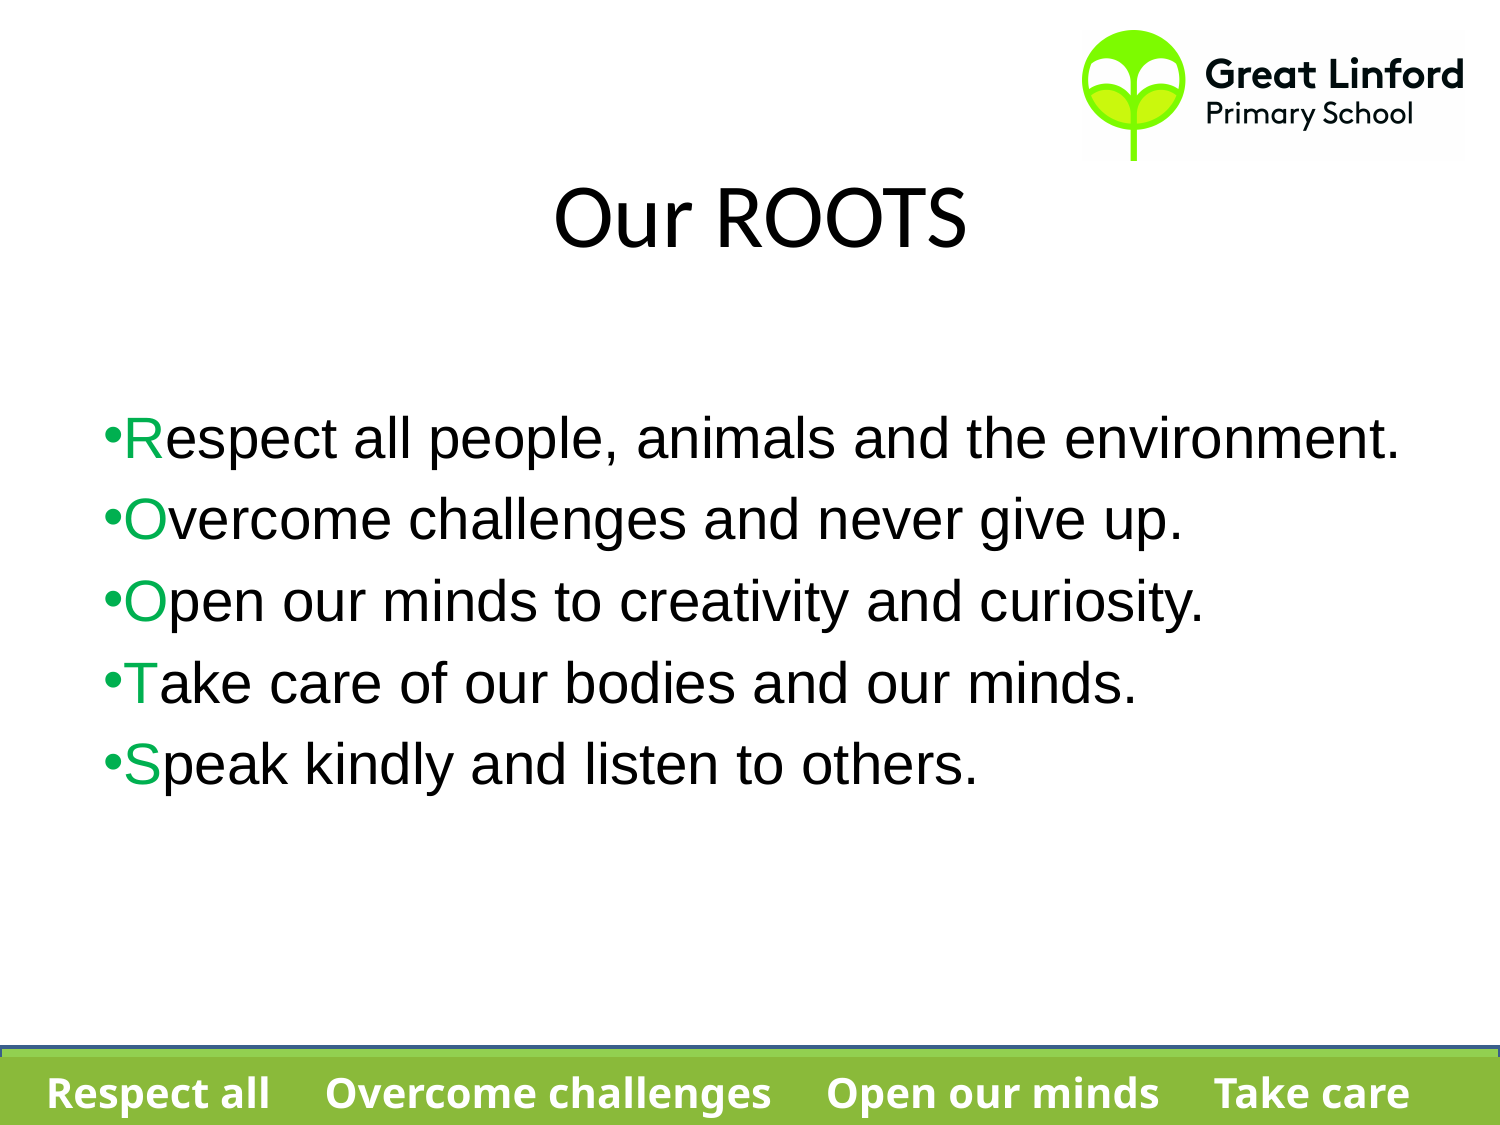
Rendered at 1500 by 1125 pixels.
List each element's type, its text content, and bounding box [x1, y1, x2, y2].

picture [1082, 30, 1465, 162]
text_box [0, 1045, 1500, 1057]
title Our ROOTS [123, 90, 1399, 332]
text_box Respect all Overcome challenges Open our minds Take care Speak kindly [0, 1057, 1500, 1125]
subtitle Respect all people, animals and the environment. Overcome challenges and never give up. Open our minds to creativity and curiosity. Take care of our bodies and our minds. Speak kindly and listen to others. [88, 392, 1435, 877]
